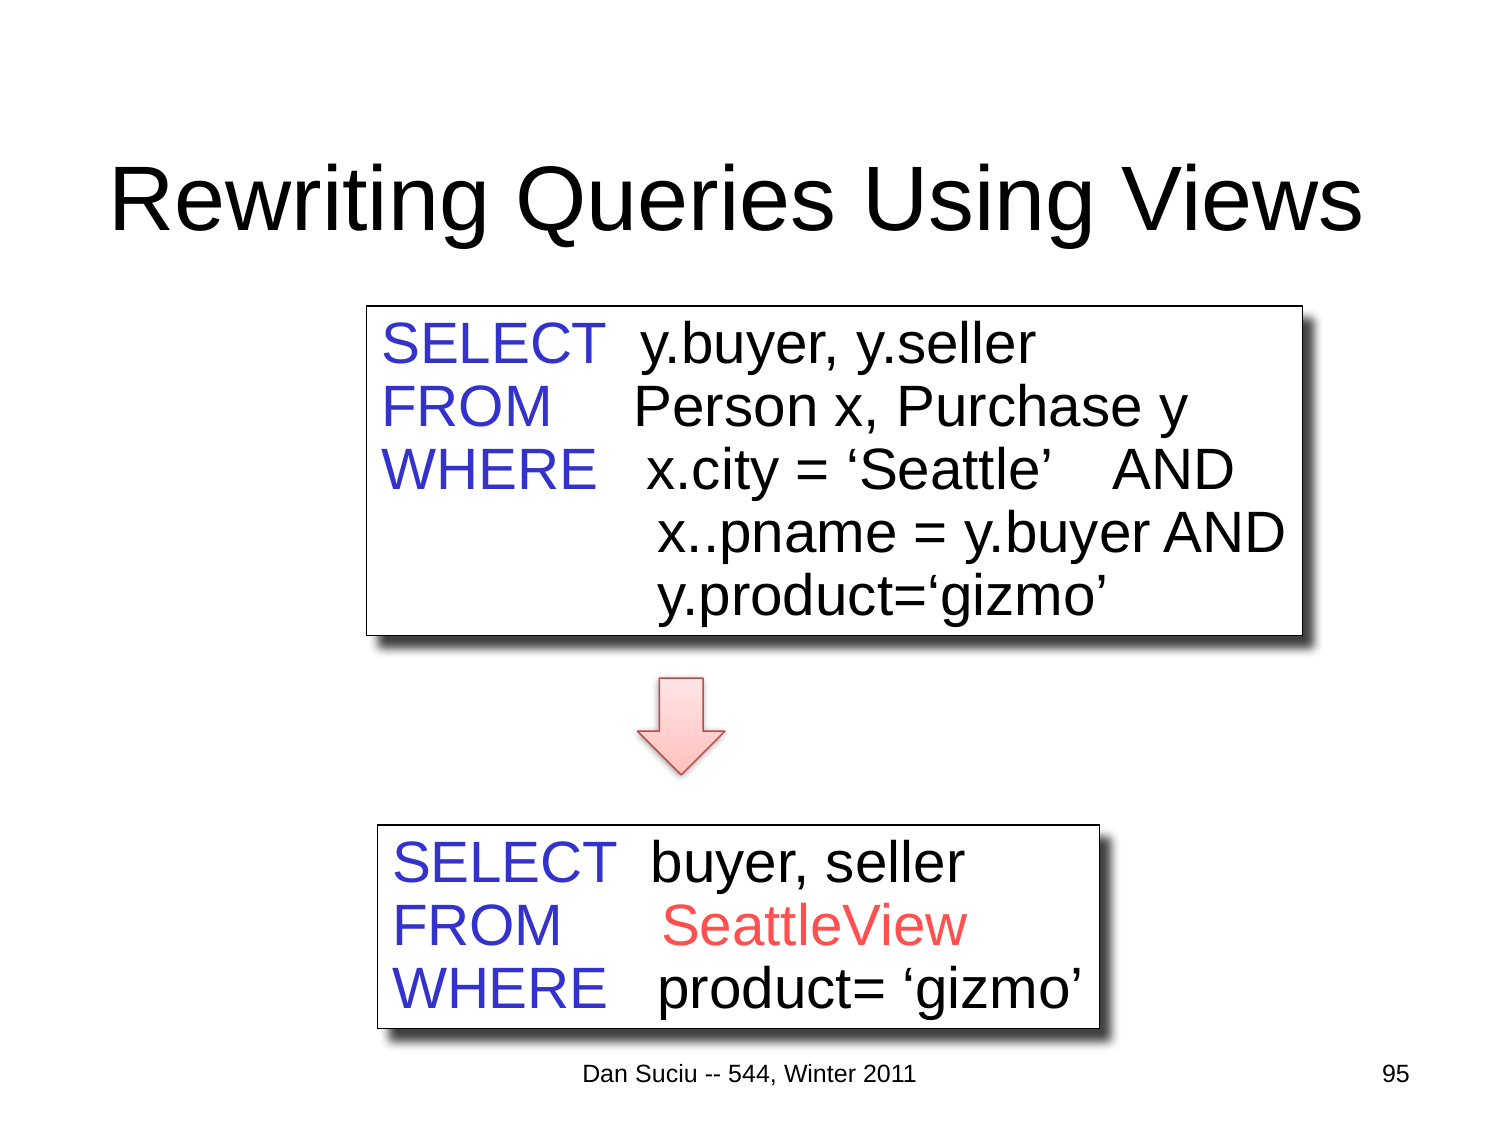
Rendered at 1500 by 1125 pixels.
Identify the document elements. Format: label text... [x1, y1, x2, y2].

text_box SELECT y.buyer, y.seller FROM Person x, Purchase y WHERE x.city = ‘Seattle’ AND x..pname = y.buyer AND y.product=‘gizmo’ [366, 306, 1303, 636]
slide_number 95 [1074, 1042, 1425, 1103]
footer Dan Suciu -- 544, Winter 2011 [506, 1049, 994, 1096]
text_box SELECT buyer, seller FROM SeattleView WHERE product= ‘gizmo’ [377, 824, 1100, 1029]
text_box [636, 677, 726, 776]
title Rewriting Queries Using Views [87, 99, 1388, 288]
